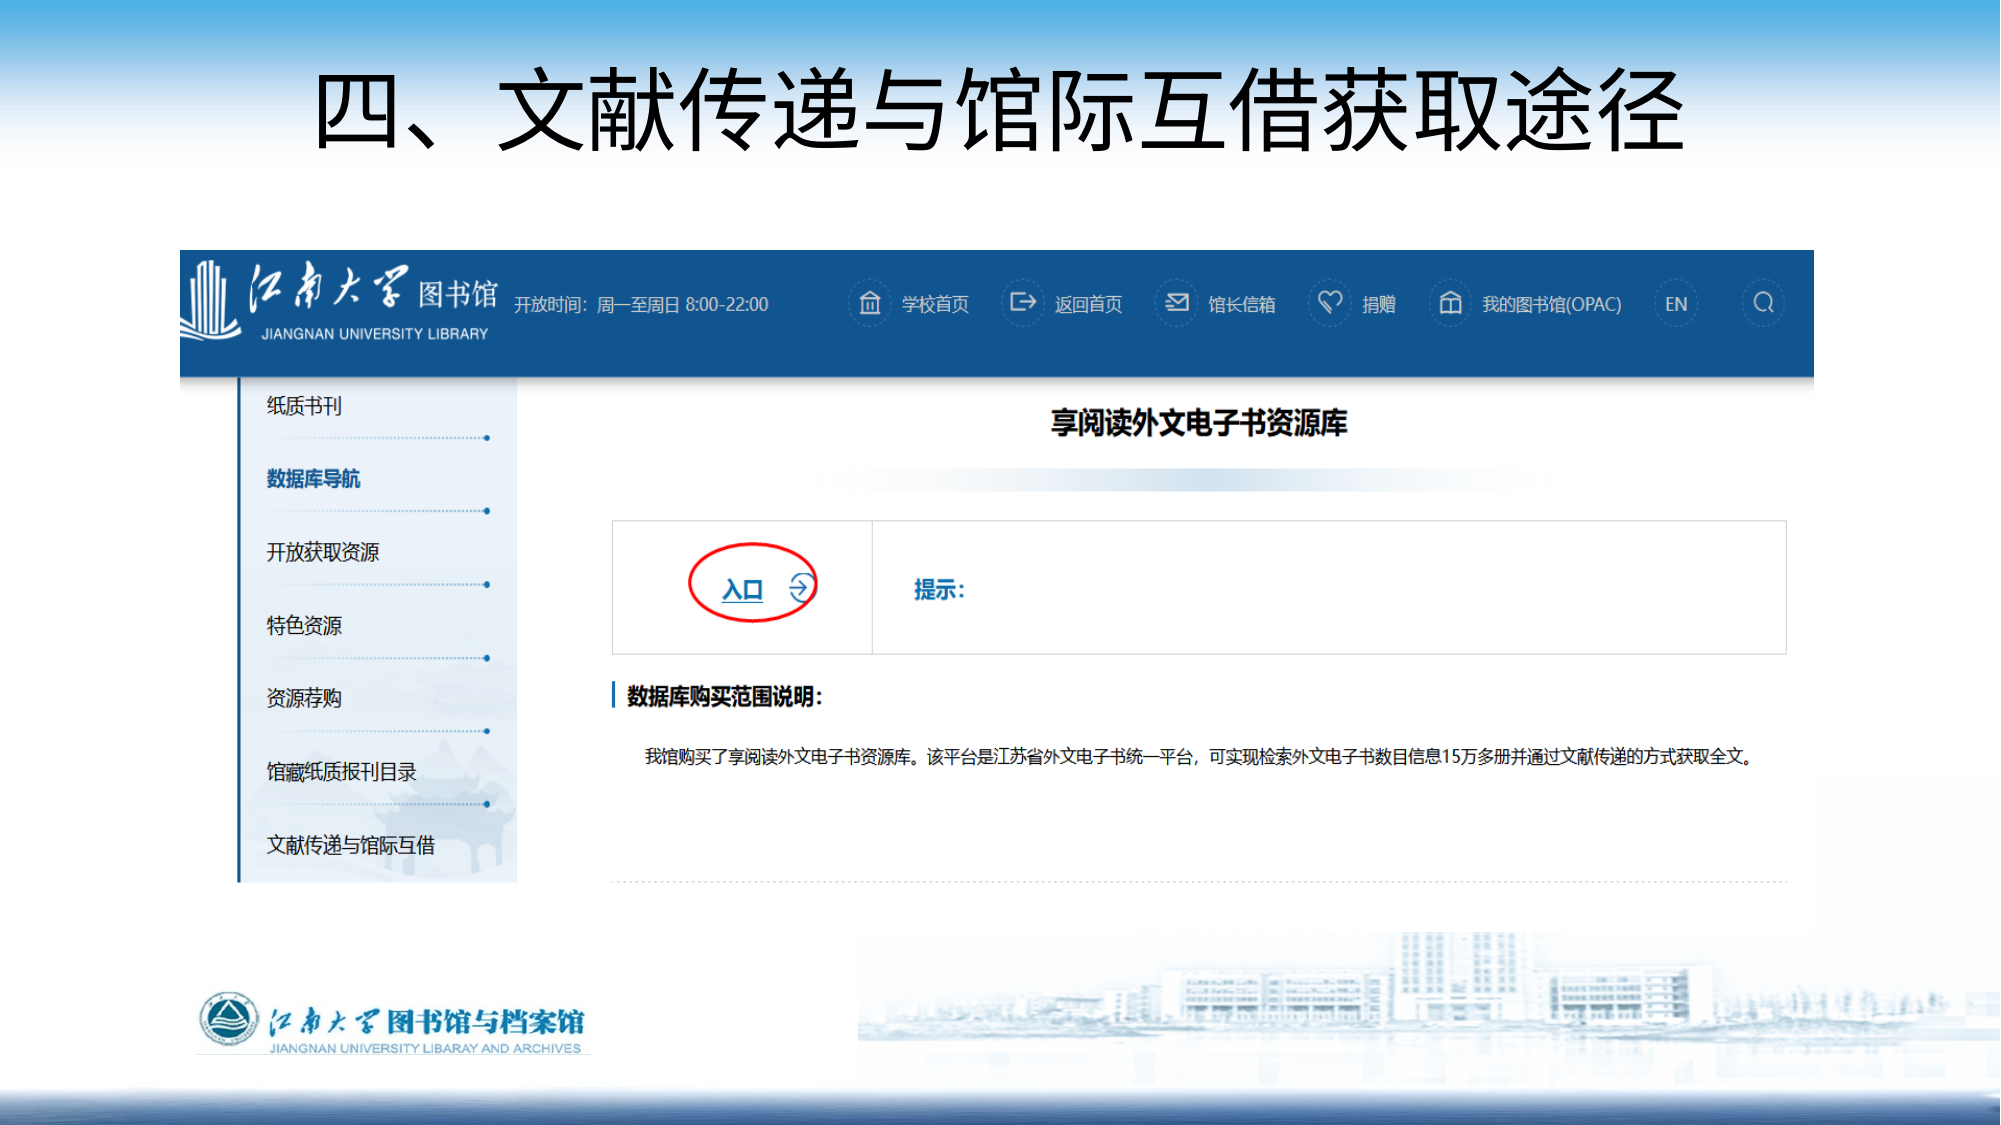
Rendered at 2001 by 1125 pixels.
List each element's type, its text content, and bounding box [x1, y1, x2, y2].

picture [0, 0, 2000, 186]
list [180, 250, 1814, 933]
picture [0, 774, 2000, 1125]
title 四、文献传递与馆际互借获取途径 [99, 45, 1900, 233]
picture [196, 984, 591, 1055]
